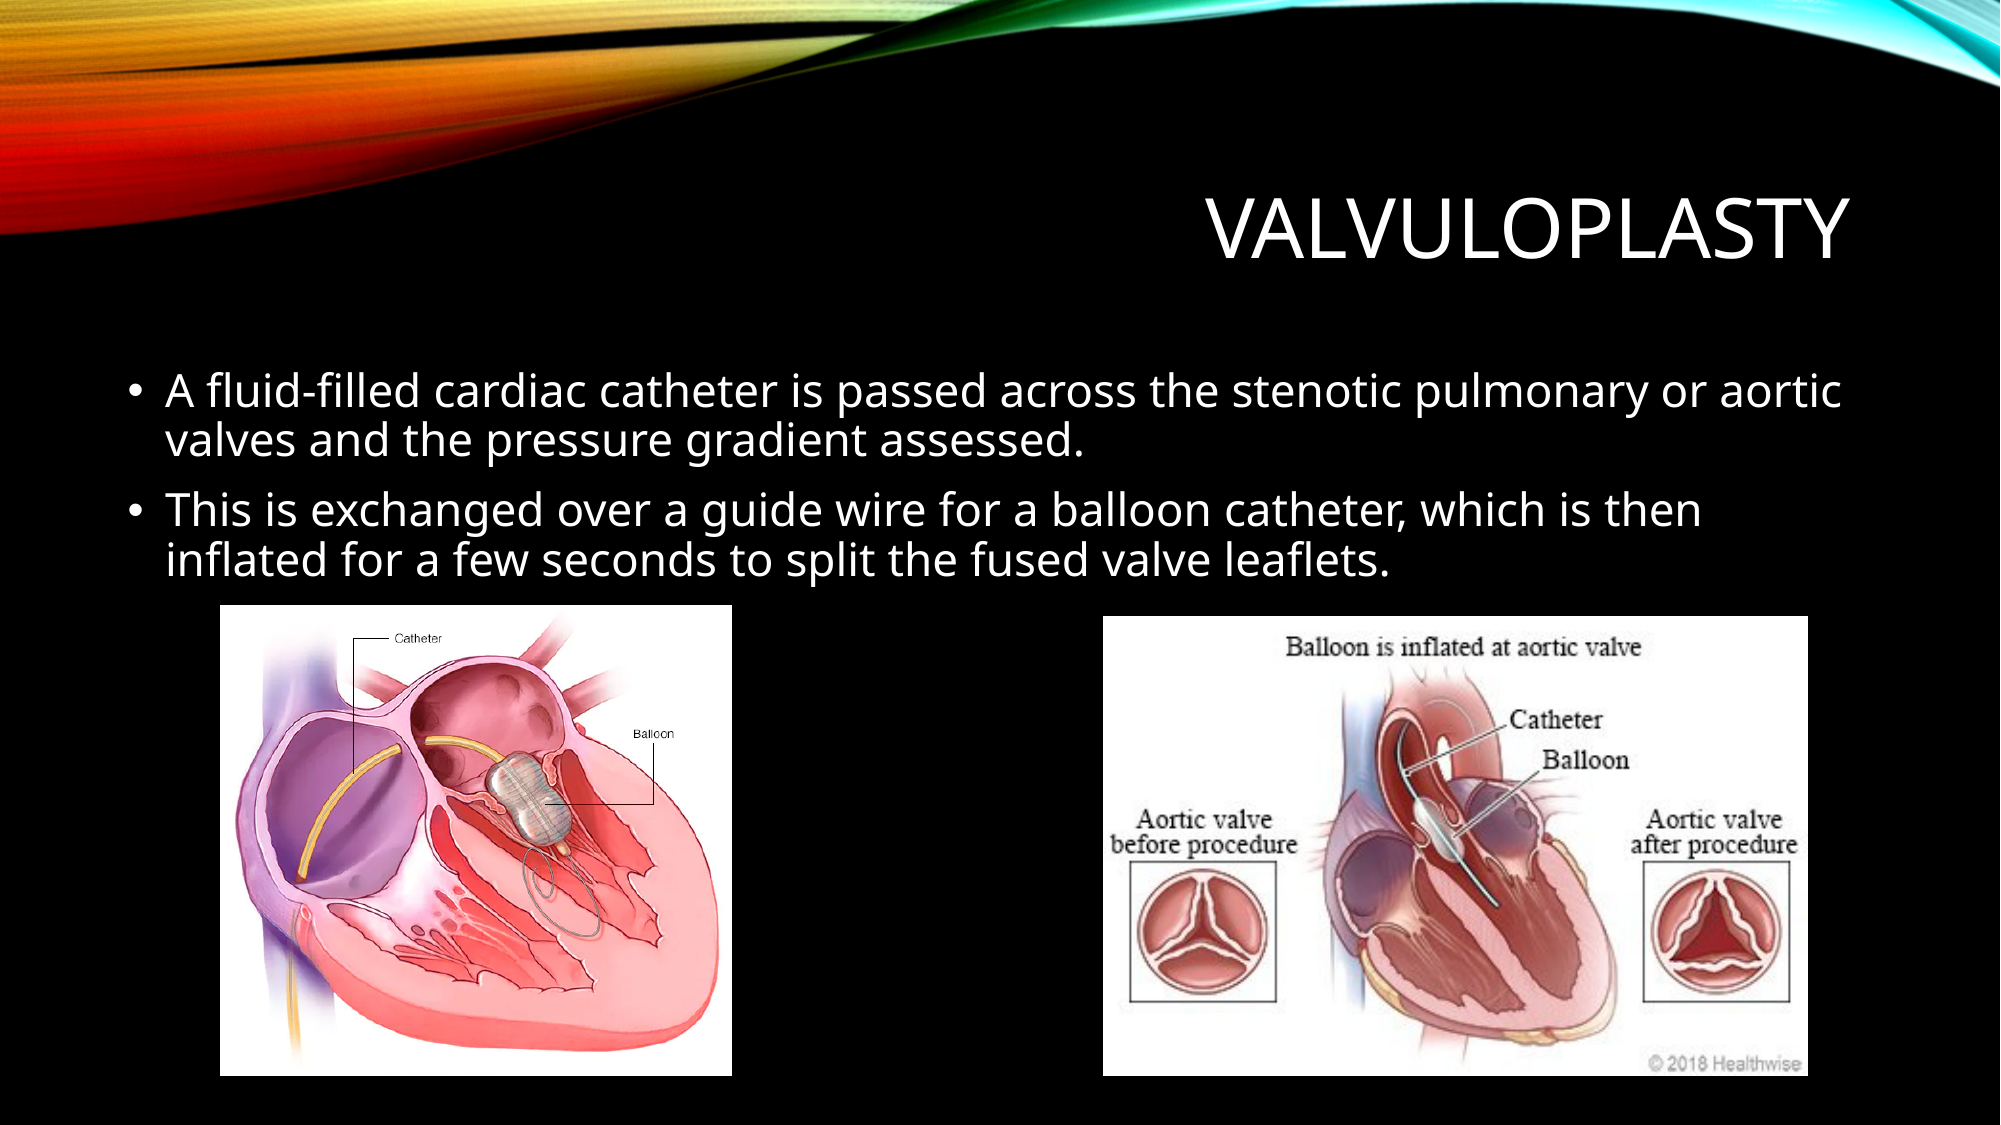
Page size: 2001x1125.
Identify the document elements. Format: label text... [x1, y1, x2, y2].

picture [1103, 616, 1808, 1077]
title Valvuloplasty [474, 125, 1888, 338]
picture [0, 0, 2000, 237]
list A fluid-filled cardiac catheter is passed across the stenotic pulmonary or aortic valves and the pressure gradient assessed. This is exchanged over a guide wire for a balloon catheter, which is then inflated for a few seconds to split the fused valve leaflets. [112, 360, 1888, 1021]
picture [219, 605, 732, 1077]
